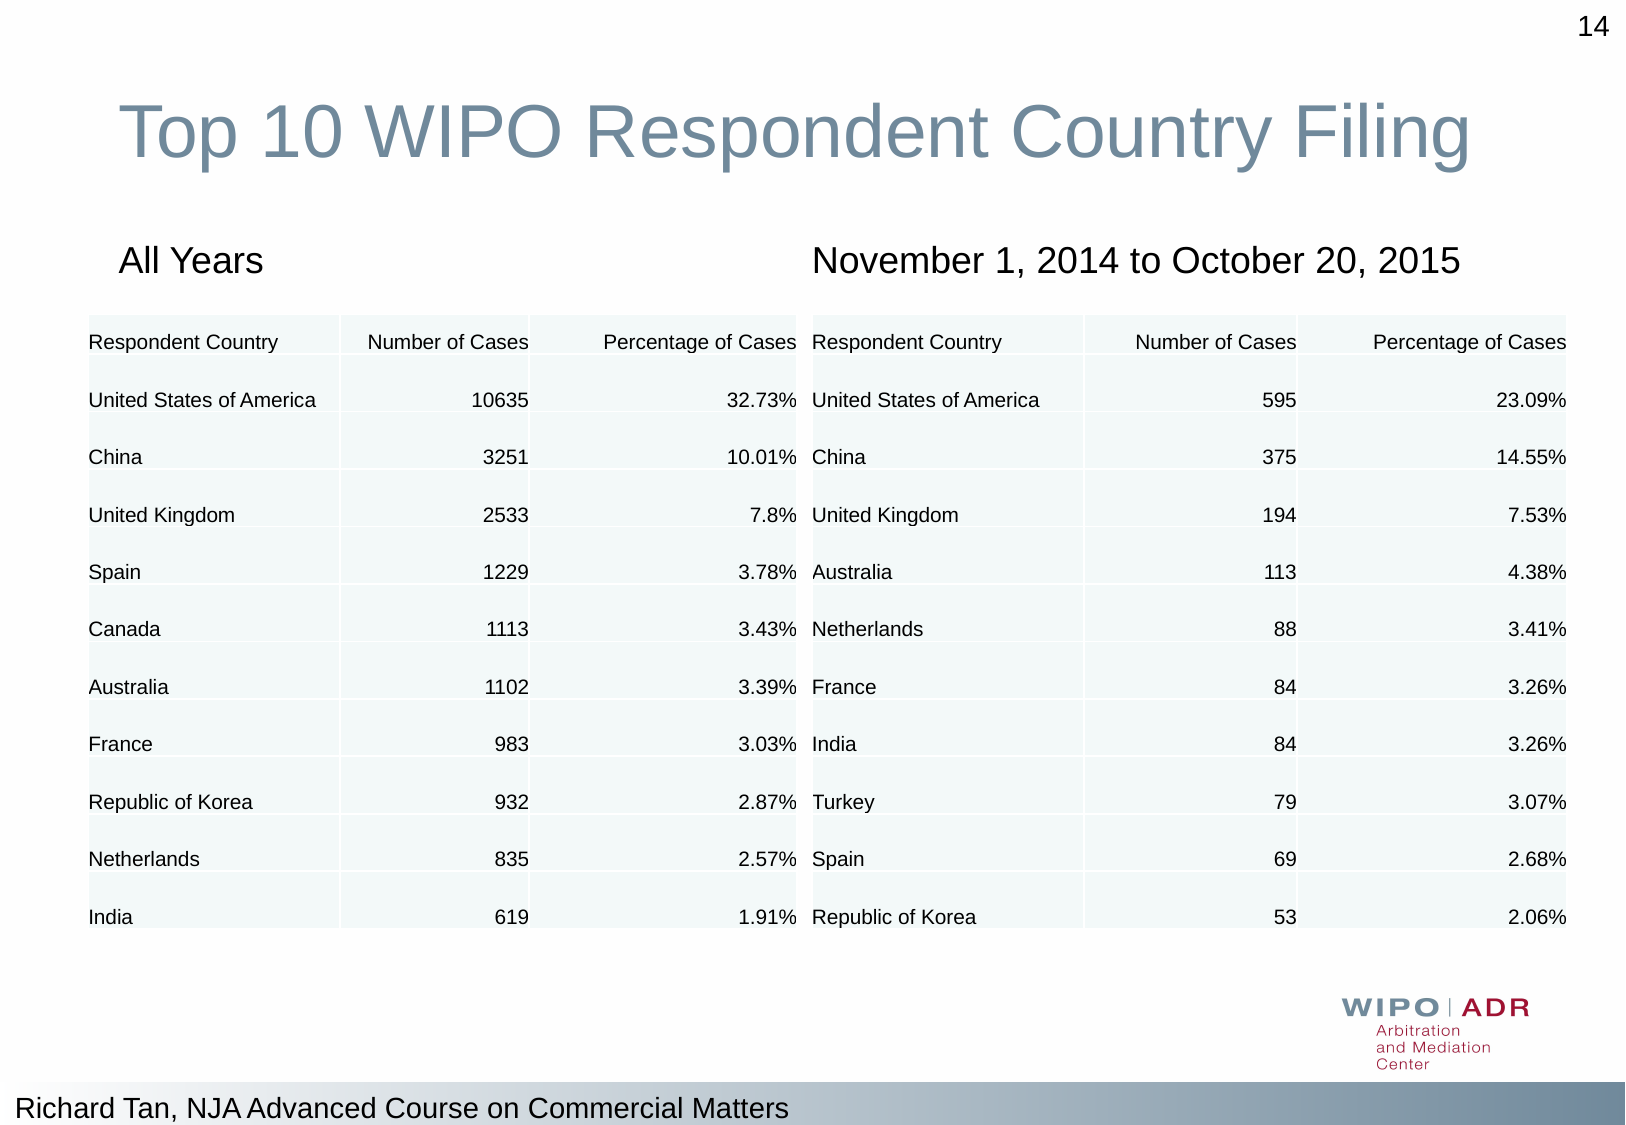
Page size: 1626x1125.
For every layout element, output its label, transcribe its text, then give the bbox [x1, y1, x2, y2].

text_box Top 10 WIPO Respondent Country Filing [103, 54, 1625, 200]
table_cell 113 [1085, 527, 1296, 583]
table_cell 3.41% [1298, 585, 1566, 641]
table_cell France [89, 700, 339, 755]
table_cell United States of America [89, 355, 339, 411]
table_header Number of Cases [1085, 315, 1296, 353]
slide_number 14 [1245, 0, 1625, 79]
table_cell United Kingdom [813, 470, 1083, 526]
table_cell 2.87% [530, 757, 796, 813]
table_cell 619 [341, 872, 528, 928]
table_cell 1113 [341, 585, 528, 641]
table_cell Canada [89, 585, 339, 641]
table_cell 32.73% [530, 355, 796, 411]
table_cell 3251 [341, 412, 528, 468]
table_cell 2.68% [1298, 815, 1566, 870]
picture [0, 0, 1626, 1125]
table_cell 7.53% [1298, 470, 1566, 526]
table_cell 3.26% [1298, 642, 1566, 698]
table_cell 14.55% [1298, 412, 1566, 468]
table_cell United States of America [813, 355, 1083, 411]
table_cell 595 [1085, 355, 1296, 411]
table_cell 2.06% [1298, 872, 1566, 928]
table_cell India [813, 700, 1083, 755]
table_cell 3.39% [530, 642, 796, 698]
table_cell China [813, 412, 1083, 468]
text_box All Years [103, 228, 281, 289]
table_cell Republic of Korea [813, 872, 1083, 928]
table_cell 3.43% [530, 585, 796, 641]
table_cell 4.38% [1298, 527, 1566, 583]
table_cell 3.78% [530, 527, 796, 583]
table_cell 53 [1085, 872, 1296, 928]
table_cell 375 [1085, 412, 1296, 468]
text_box November 1, 2014 to October 20, 2015 [797, 228, 1567, 289]
table_cell Turkey [813, 757, 1083, 813]
table_cell 7.8% [530, 470, 796, 526]
table_cell Australia [89, 642, 339, 698]
table_cell India [89, 872, 339, 928]
table_cell 10.01% [530, 412, 796, 468]
table_cell 983 [341, 700, 528, 755]
table_cell 84 [1085, 700, 1296, 755]
table_cell 1.91% [530, 872, 796, 928]
table_cell 1102 [341, 642, 528, 698]
table_cell Republic of Korea [89, 757, 339, 813]
table_cell Australia [813, 527, 1083, 583]
table_cell 3.26% [1298, 700, 1566, 755]
table_header Respondent Country [89, 315, 339, 353]
table_cell 1229 [341, 527, 528, 583]
table_cell 3.07% [1298, 757, 1566, 813]
table_cell Netherlands [89, 815, 339, 870]
table_cell 3.03% [530, 700, 796, 755]
table_cell 69 [1085, 815, 1296, 870]
table_cell 2.57% [530, 815, 796, 870]
table_cell China [89, 412, 339, 468]
table_cell 2533 [341, 470, 528, 526]
table_cell 84 [1085, 642, 1296, 698]
table_cell Netherlands [813, 585, 1083, 641]
table_cell 23.09% [1298, 355, 1566, 411]
table_cell 10635 [341, 355, 528, 411]
table_cell 932 [341, 757, 528, 813]
table_cell France [813, 642, 1083, 698]
table_header Percentage of Cases [1298, 315, 1566, 353]
table_cell Spain [89, 527, 339, 583]
table_header Number of Cases [341, 315, 528, 353]
table_cell 194 [1085, 470, 1296, 526]
table_cell 79 [1085, 757, 1296, 813]
table_cell 88 [1085, 585, 1296, 641]
table_cell United Kingdom [89, 470, 339, 526]
table_header Percentage of Cases [530, 315, 796, 353]
table_cell Spain [813, 815, 1083, 870]
table_cell 835 [341, 815, 528, 870]
table_header Respondent Country [813, 315, 1083, 353]
